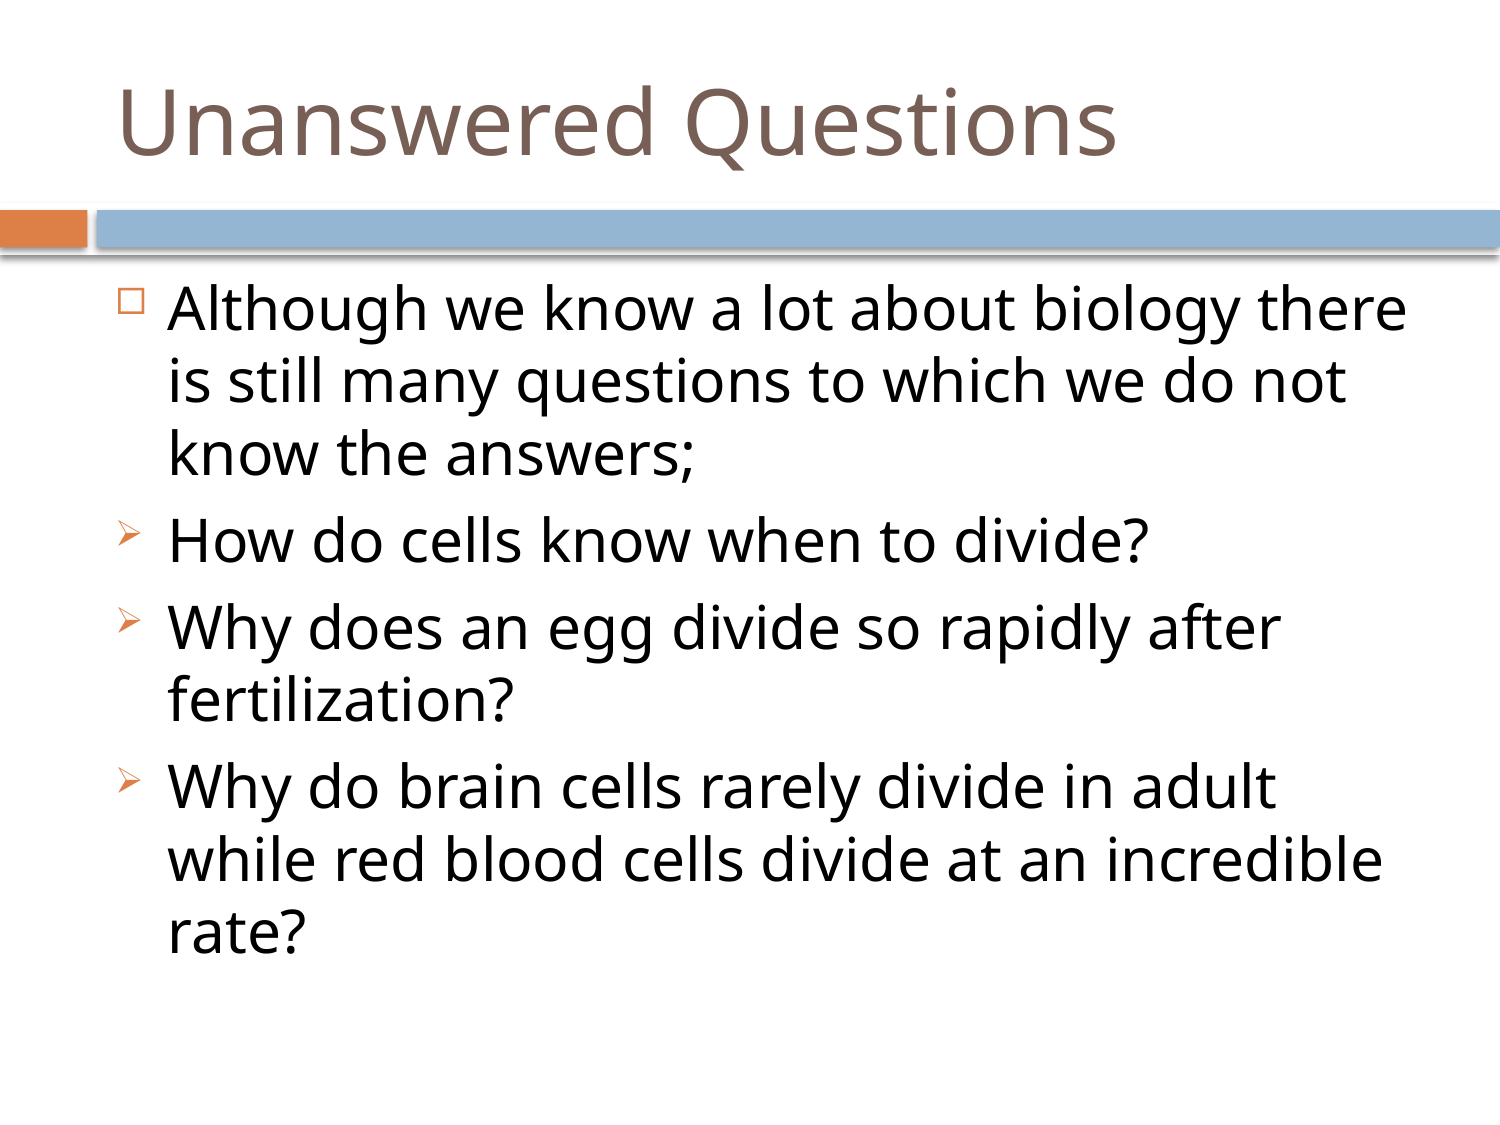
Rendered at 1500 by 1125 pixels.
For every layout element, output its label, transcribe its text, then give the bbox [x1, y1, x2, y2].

list Although we know a lot about biology there is still many questions to which we do not know the answers; How do cells know when to divide? Why does an egg divide so rapidly after fertilization? Why do brain cells rarely divide in adult while red blood cells divide at an incredible rate? [100, 262, 1438, 1000]
title Unanswered Questions [100, 37, 1438, 200]
